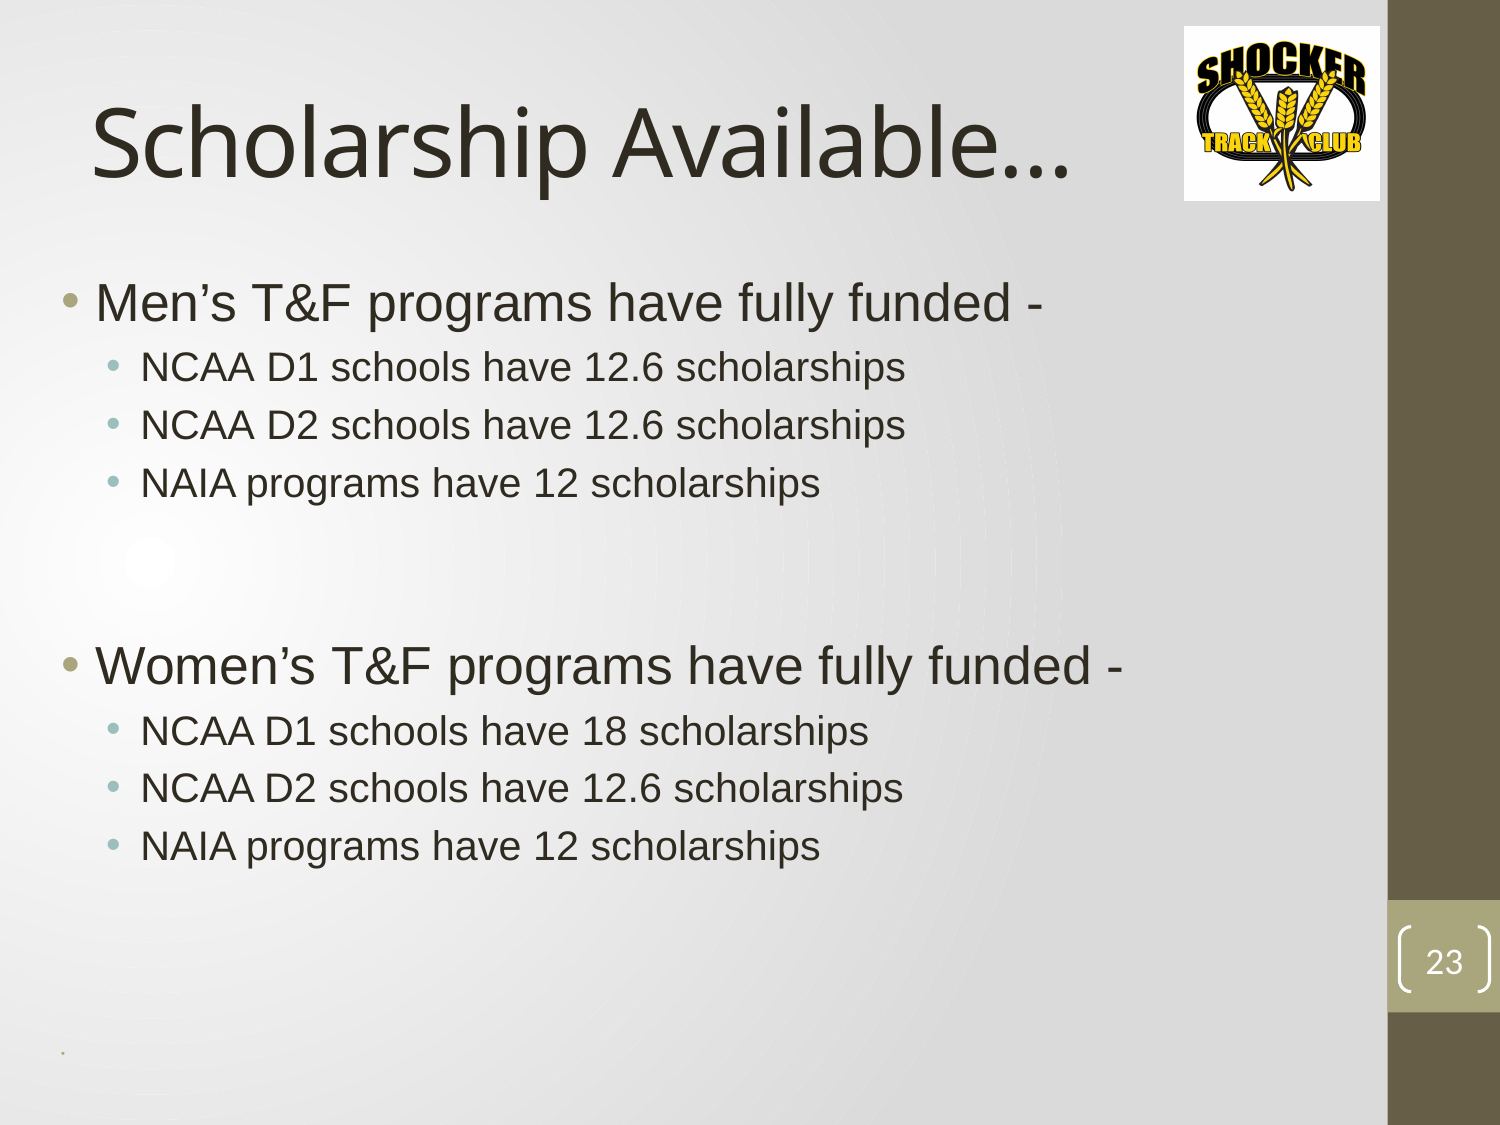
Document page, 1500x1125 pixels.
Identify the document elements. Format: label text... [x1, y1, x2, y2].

list Men’s T&F programs have fully funded - NCAA D1 schools have 12.6 scholarships NCAA D2 schools have 12.6 scholarships NAIA programs have 12 scholarships Women’s T&F programs have fully funded - NCAA D1 schools have 18 scholarships NCAA D2 schools have 12.6 scholarships NAIA programs have 12 scholarships [28, 200, 1342, 1099]
slide_number 23 [1397, 925, 1492, 994]
title Scholarship Available… [75, 45, 1182, 200]
picture [1184, 25, 1380, 202]
